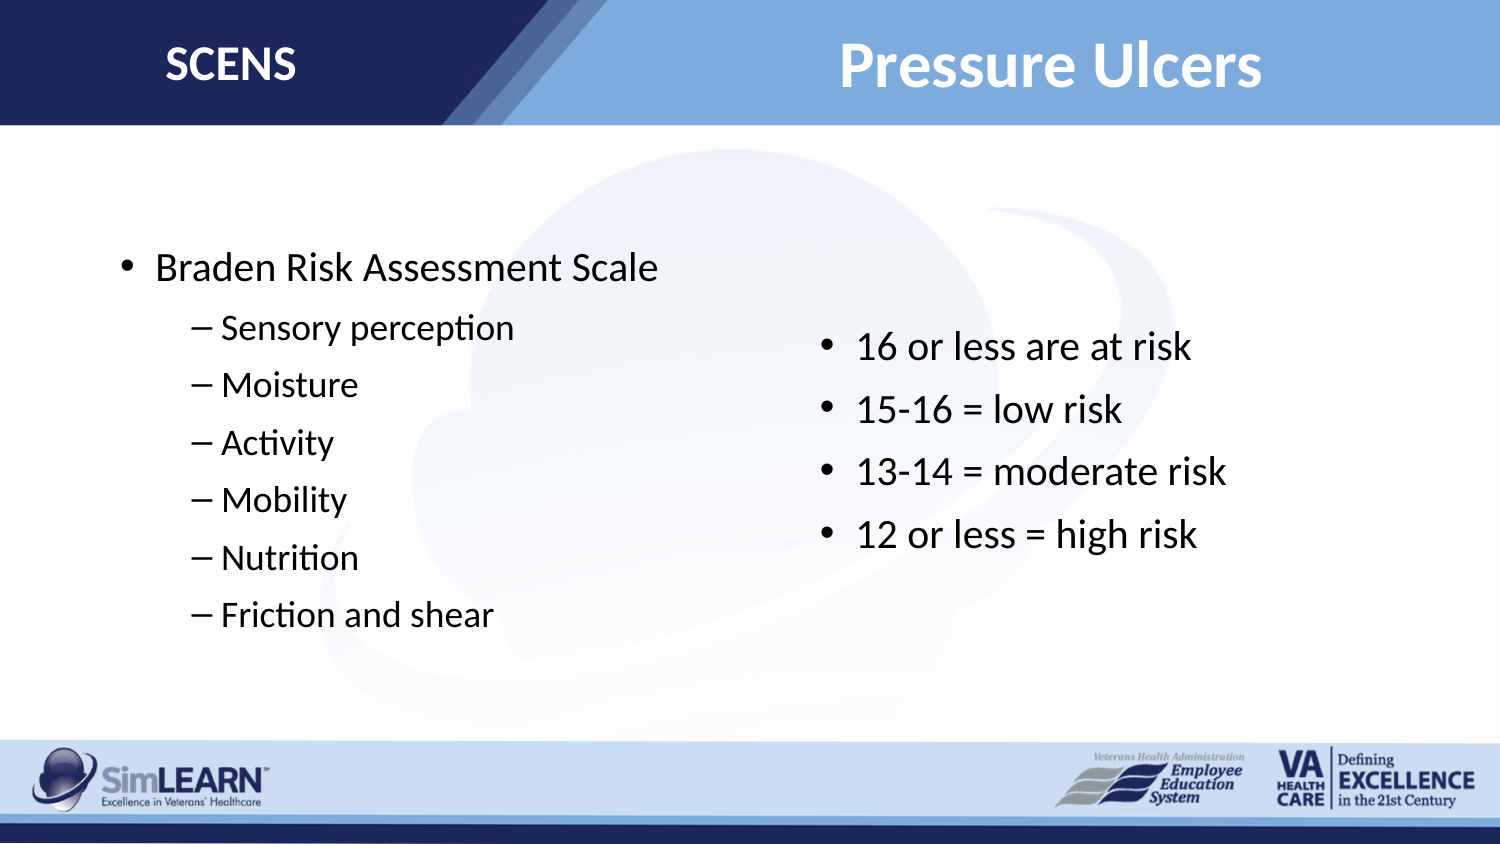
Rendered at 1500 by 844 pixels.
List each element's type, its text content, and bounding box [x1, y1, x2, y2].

picture [0, 0, 1500, 844]
text_box 16 or less are at risk 15-16 = low risk 13-14 = moderate risk 12 or less = high risk [774, 159, 1425, 717]
title Pressure Ulcers [611, 0, 1500, 123]
text_box SCENS [0, 0, 463, 122]
list Braden Risk Assessment Scale Sensory perception Moisture Activity Mobility Nutrition Friction and shear [75, 159, 725, 717]
